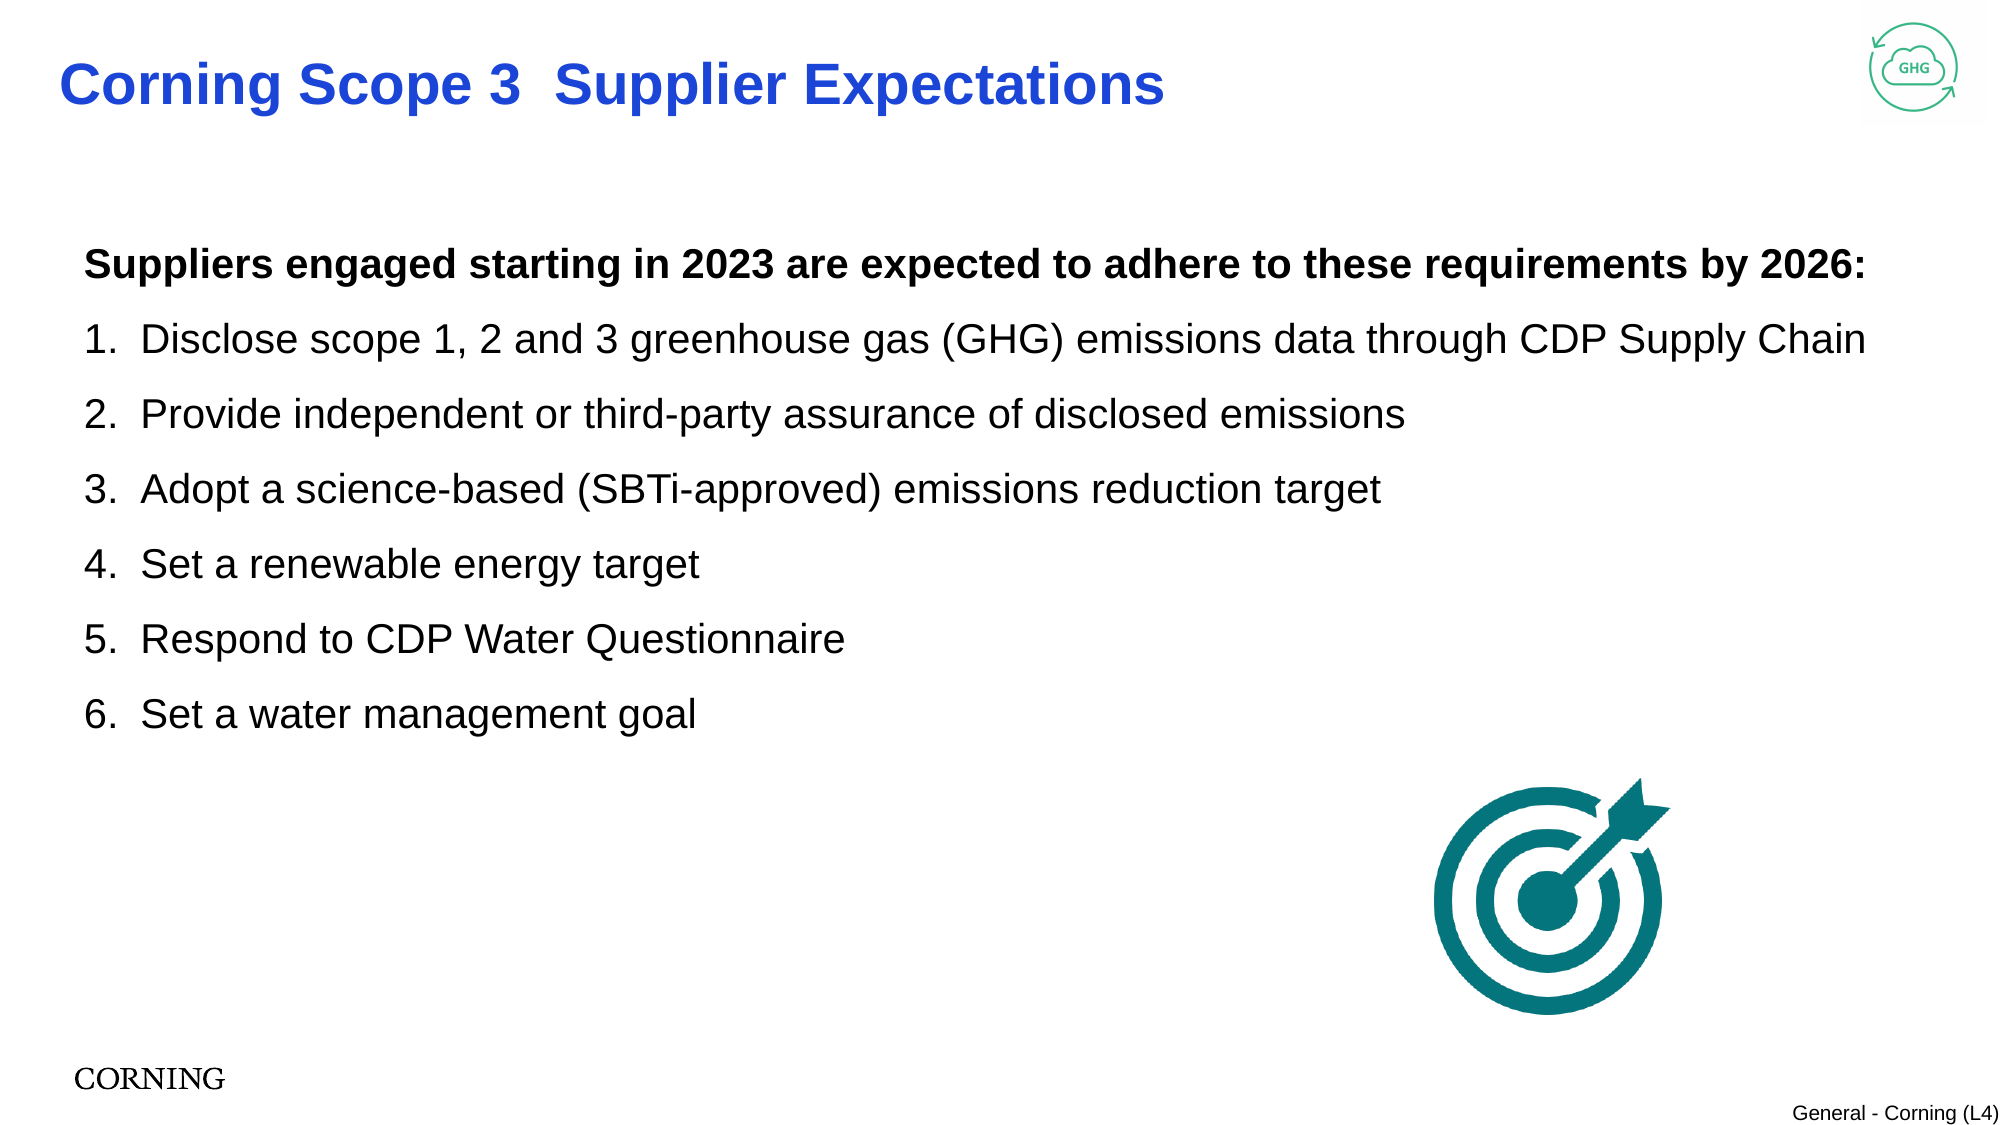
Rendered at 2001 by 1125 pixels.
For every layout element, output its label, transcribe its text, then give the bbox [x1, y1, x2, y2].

text_box Corning Scope 3 Supplier Expectations [45, 47, 1832, 204]
text_box Suppliers engaged starting in 2023 are expected to adhere to these requirements by 2026: Disclose scope 1, 2 and 3 greenhouse gas (GHG) emissions data through CDP Supply Chain Provide independent or third-party assurance of disclosed emissions Adopt a science-based (SBTi-approved) emissions reduction target Set a renewable energy target Respond to CDP Water Questionnaire Set a water management goal [68, 228, 1924, 667]
picture [1860, 0, 1986, 126]
picture [1408, 752, 1696, 1040]
